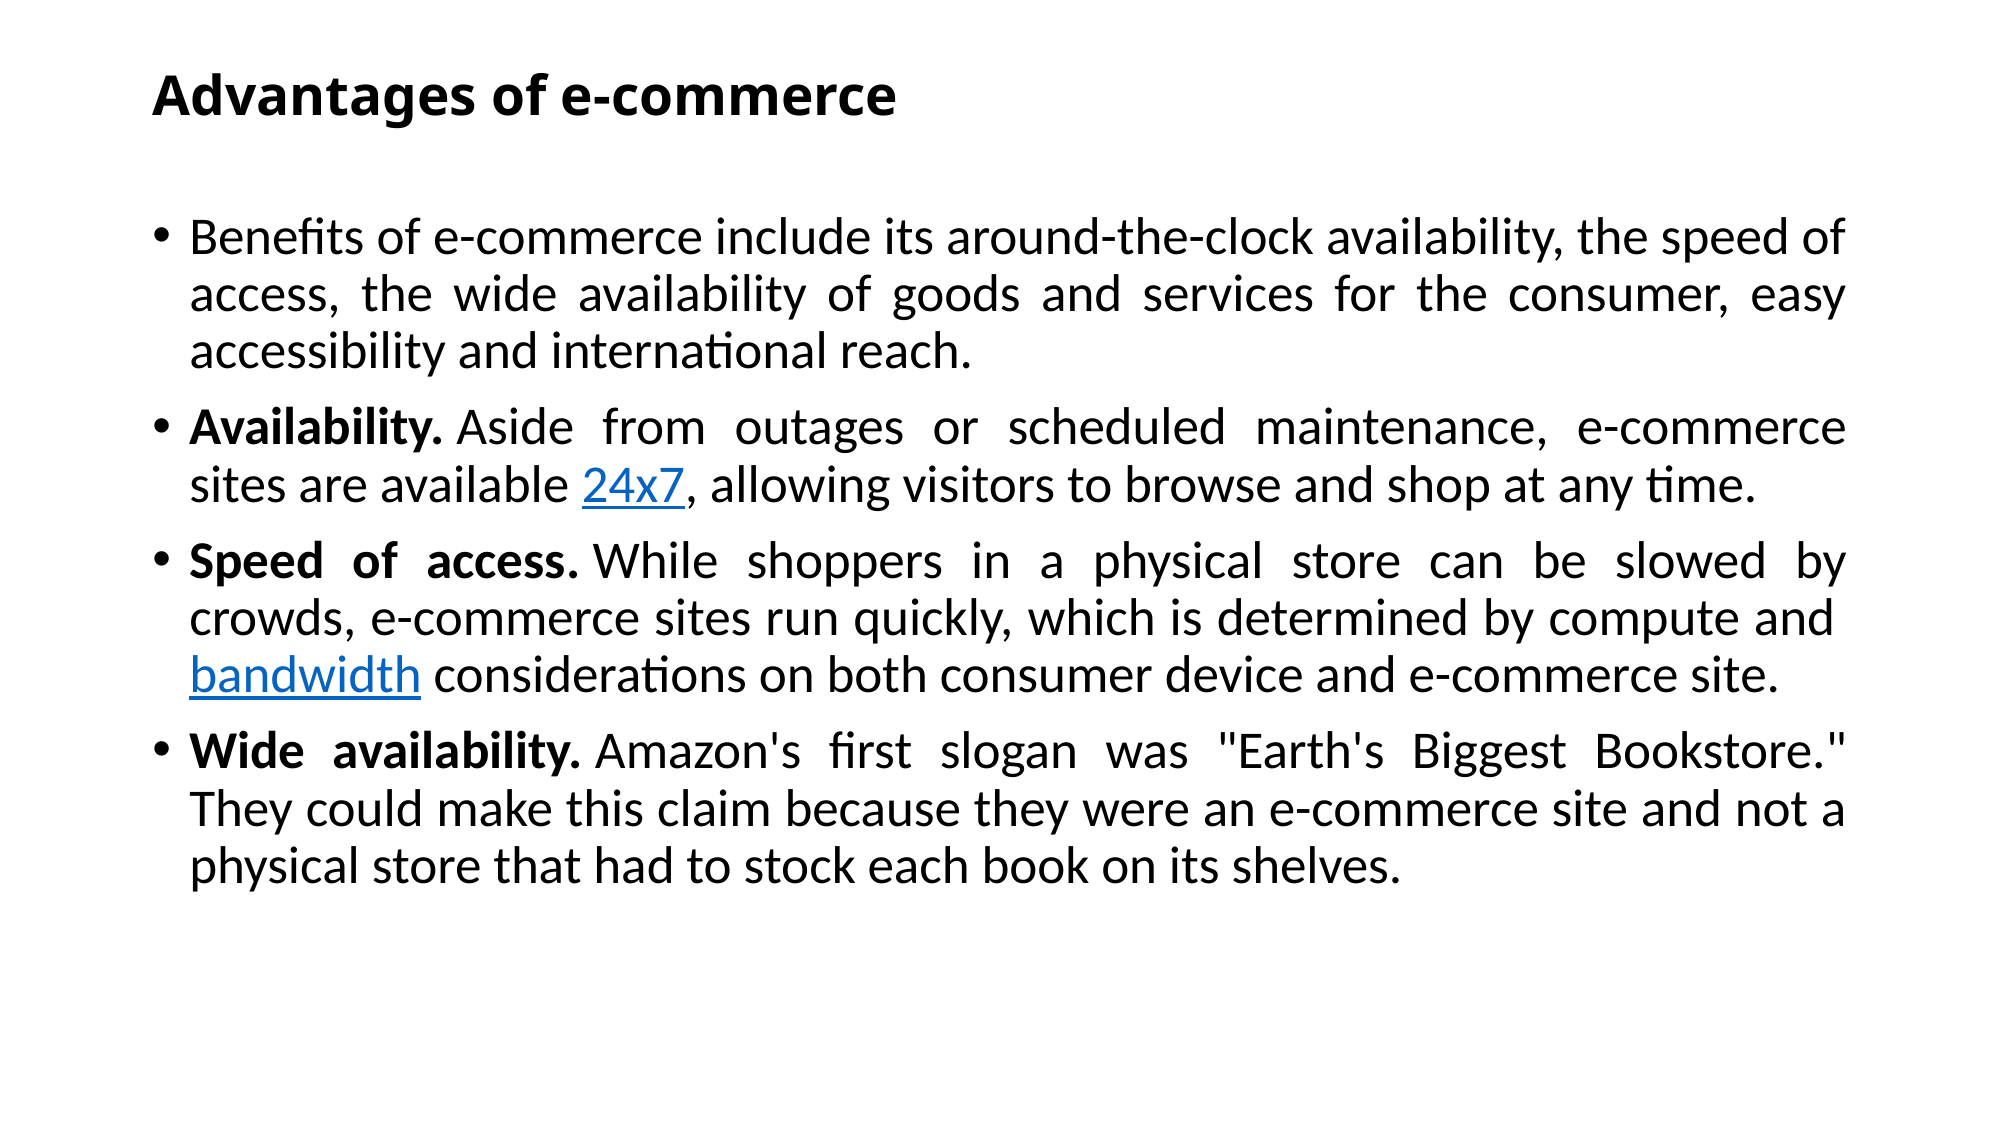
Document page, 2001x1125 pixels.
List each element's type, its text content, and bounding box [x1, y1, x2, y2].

list Benefits of e-commerce include its around-the-clock availability, the speed of access, the wide availability of goods and services for the consumer, easy accessibility and international reach. Availability. Aside from outages or scheduled maintenance, e-commerce sites are available 24x7, allowing visitors to browse and shop at any time. Speed of access. While shoppers in a physical store can be slowed by crowds, e-commerce sites run quickly, which is determined by compute and bandwidth considerations on both consumer device and e-commerce site. Wide availability. Amazon's first slogan was "Earth's Biggest Bookstore." They could make this claim because they were an e-commerce site and not a physical store that had to stock each book on its shelves. [137, 201, 1863, 1014]
title Advantages of e-commerce [137, 59, 1863, 201]
